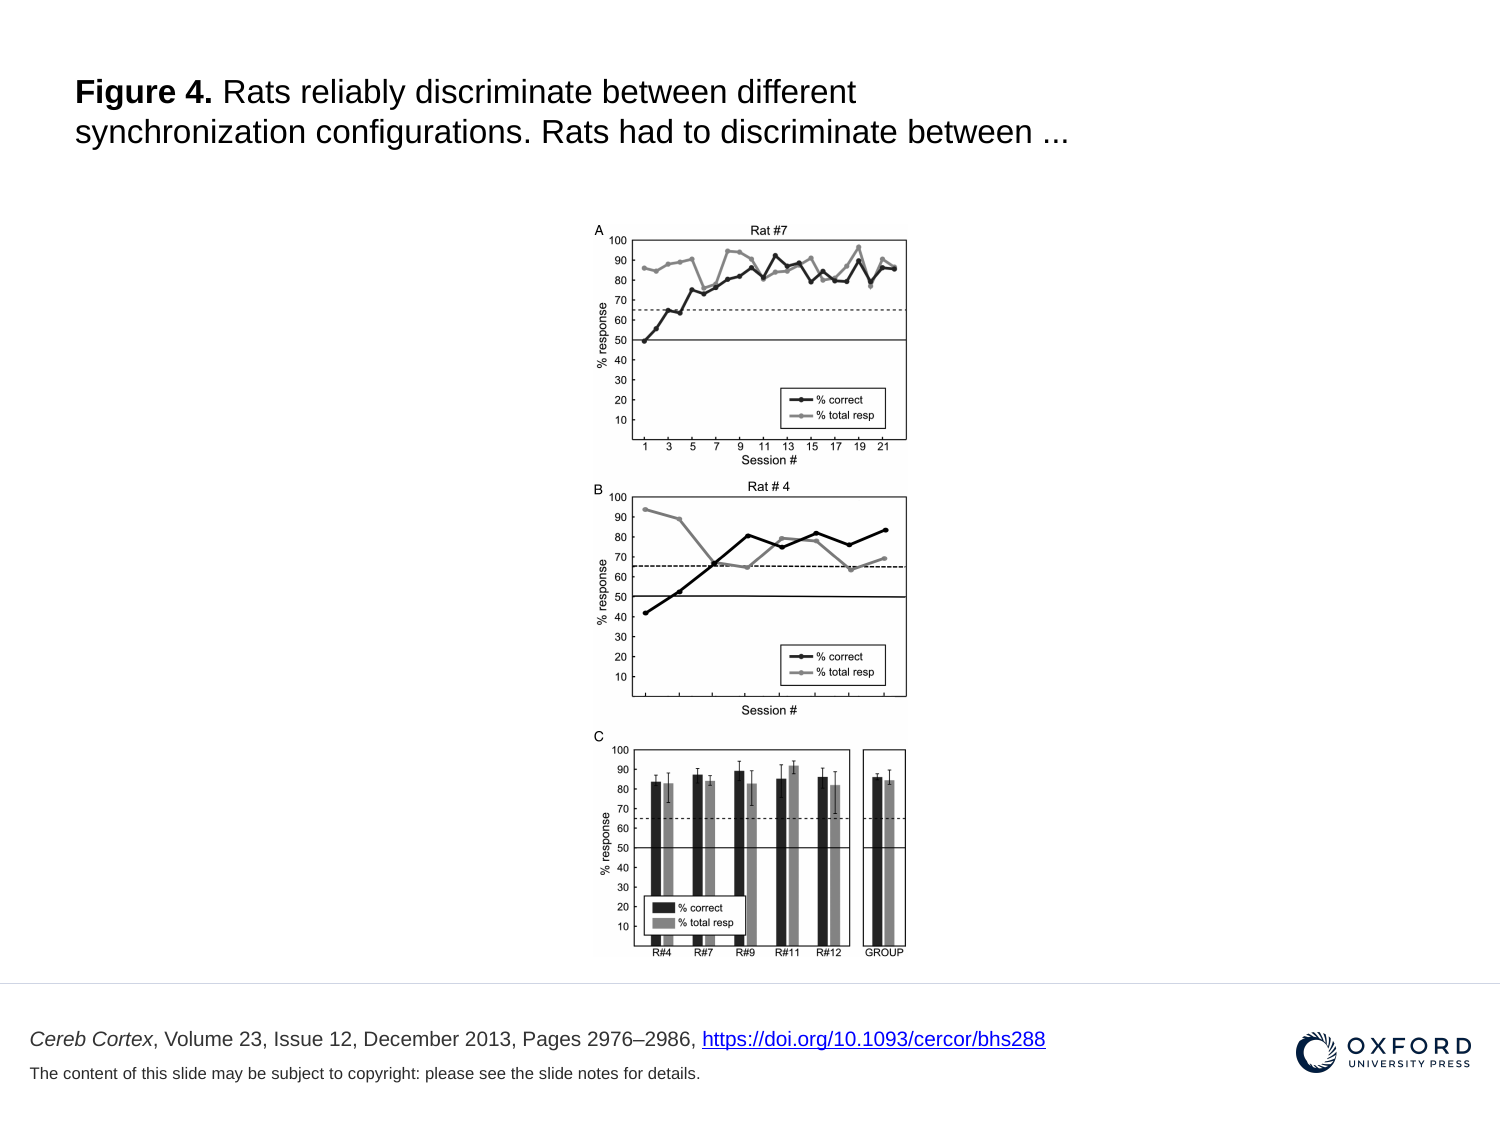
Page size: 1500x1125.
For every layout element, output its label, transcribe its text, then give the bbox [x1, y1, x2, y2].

picture [593, 224, 908, 957]
footer Cereb Cortex, Volume 23, Issue 12, December 2013, Pages 2976–2986, https://doi.org/10.1093/cercor/bhs288 The content of this slide may be subject to copyright: please see the slide notes for details. [0, 983, 1260, 1125]
picture [1296, 1032, 1471, 1073]
title Figure 4. Rats reliably discriminate between different synchronization configurations. Rats had to discriminate between ... [75, 69, 1078, 171]
